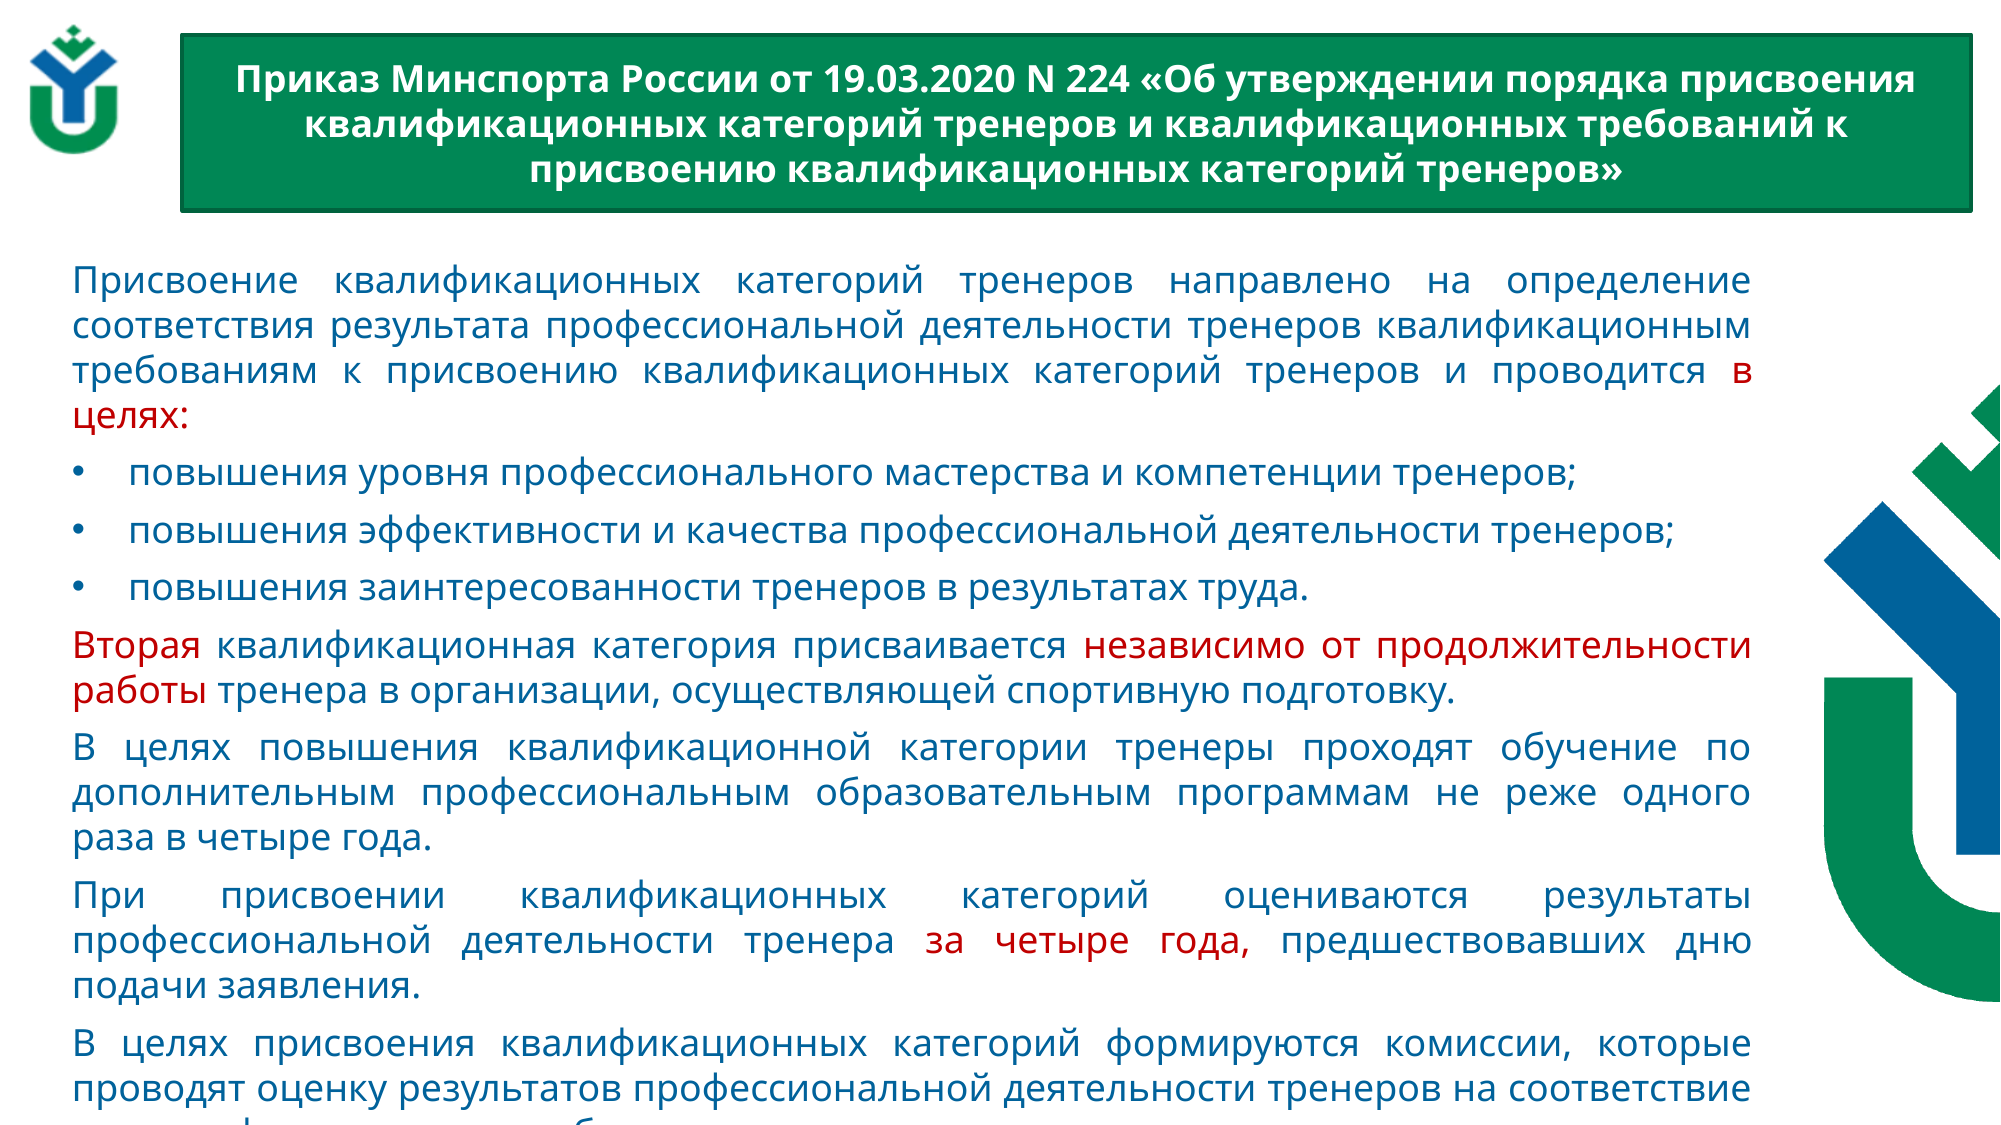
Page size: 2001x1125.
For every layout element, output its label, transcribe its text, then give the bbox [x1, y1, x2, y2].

list Присвоение квалификационных категорий тренеров направлено на определение соответствия результата профессиональной деятельности тренеров квалификационным требованиям к присвоению квалификационных категорий тренеров и проводится в целях: повышения уровня профессионального мастерства и компетенции тренеров; повышения эффективности и качества профессиональной деятельности тренеров; повышения заинтересованности тренеров в результатах труда. Вторая квалификационная категория присваивается независимо от продолжительности работы тренера в организации, осуществляющей спортивную подготовку. В целях повышения квалификационной категории тренеры проходят обучение по дополнительным профессиональным образовательным программам не реже одного раза в четыре года. При присвоении квалификационных категорий оцениваются результаты профессиональной деятельности тренера за четыре года, предшествовавших дню подачи заявления. В целях присвоения квалификационных категорий формируются комиссии, которые проводят оценку результатов профессиональной деятельности тренеров на соответствие их квалификационным требованиям [56, 248, 1768, 1077]
picture [2, 0, 145, 186]
picture [1822, 381, 2000, 1005]
text_box Приказ Минспорта России от 19.03.2020 N 224 «Об утверждении порядка присвоения квалификационных категорий тренеров и квалификационных требований к присвоению квалификационных категорий тренеров» [180, 33, 1973, 213]
